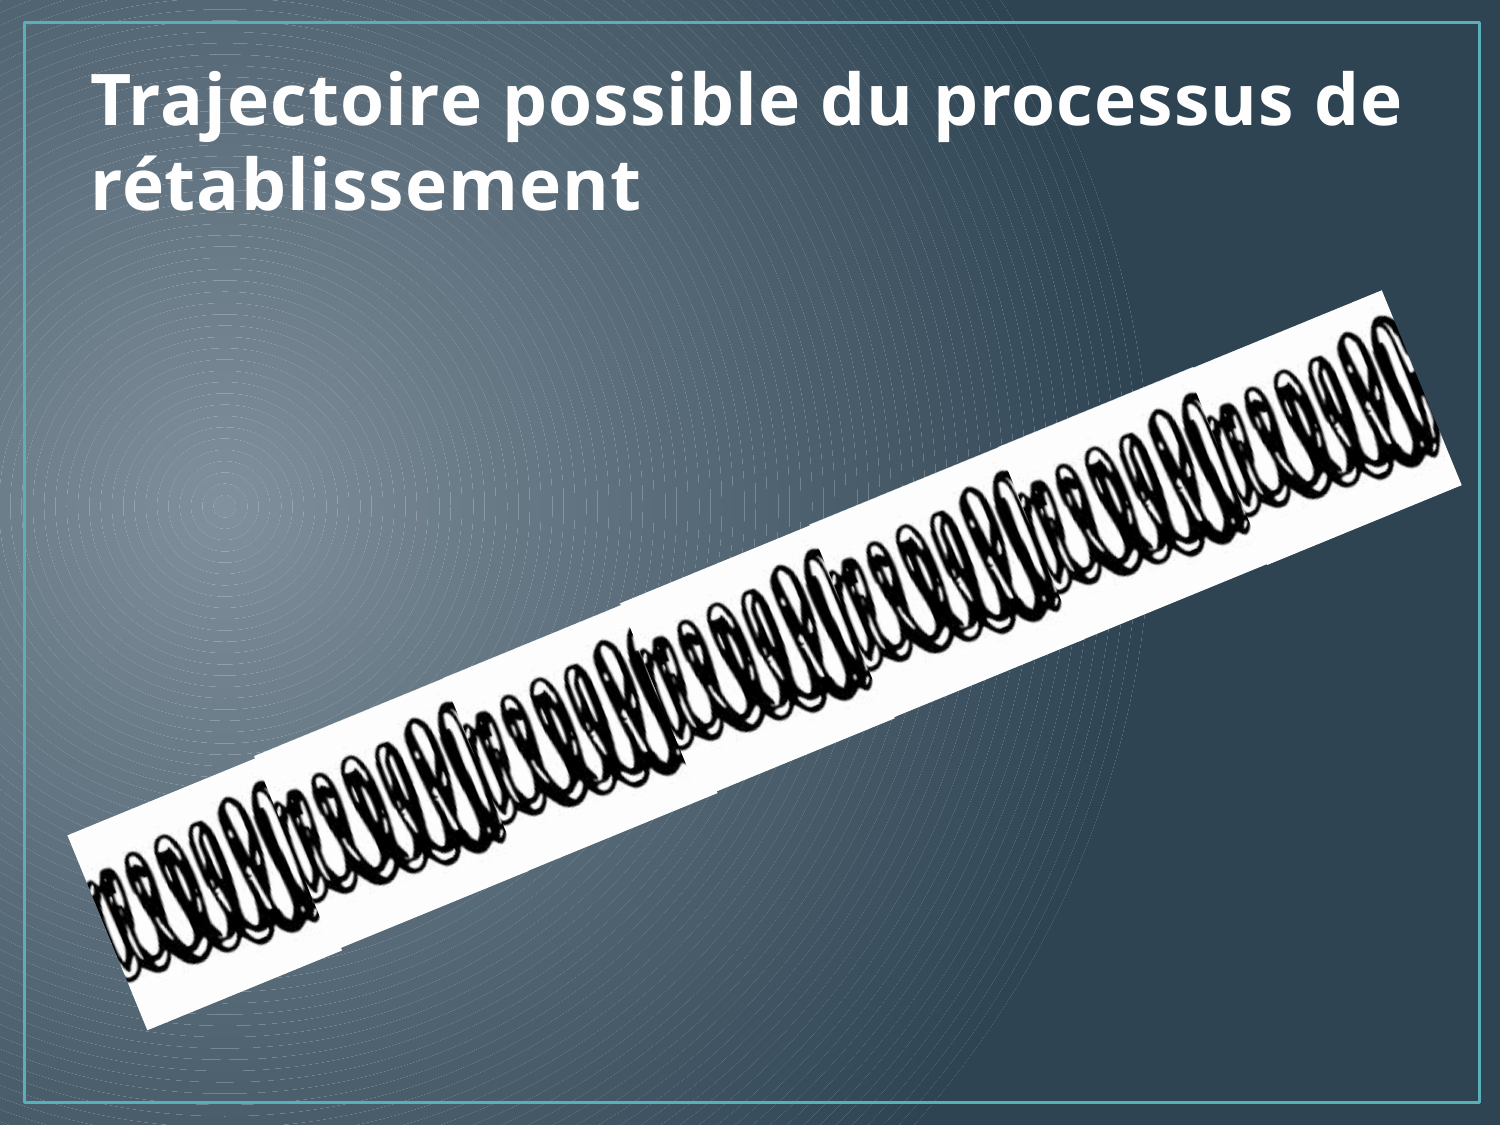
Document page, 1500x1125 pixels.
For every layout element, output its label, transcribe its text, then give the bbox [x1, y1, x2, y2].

title Trajectoire possible du processus de rétablissement [75, 45, 1425, 233]
picture [67, 290, 1462, 1030]
